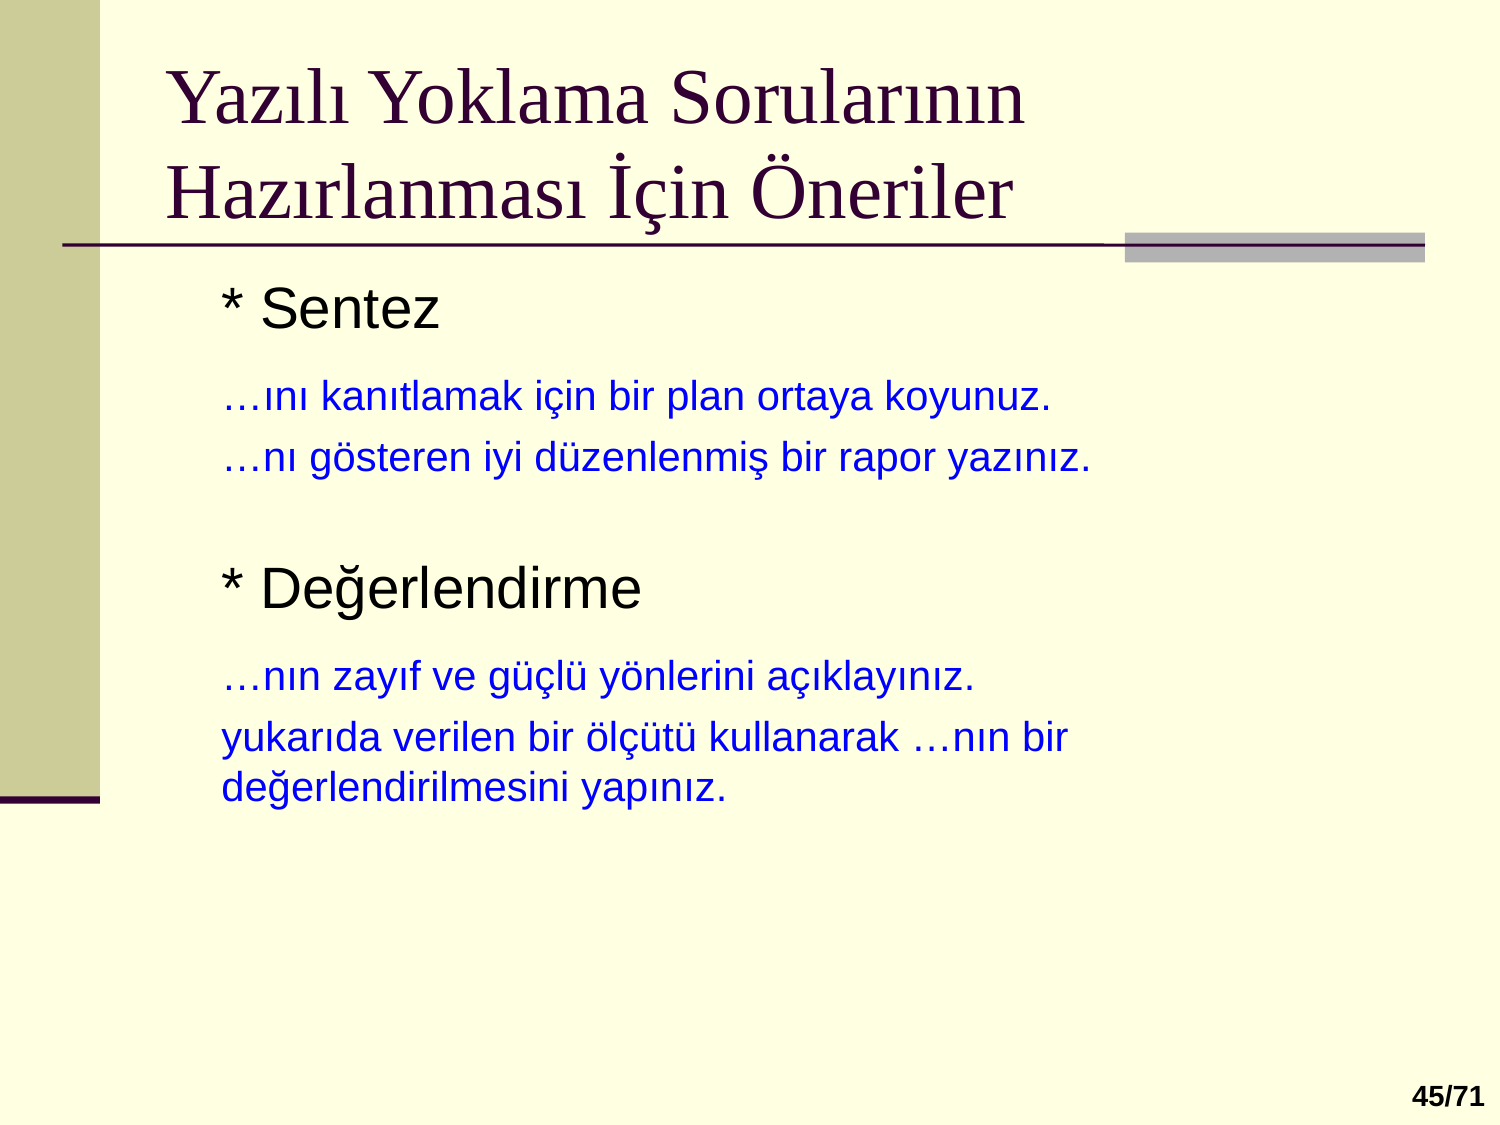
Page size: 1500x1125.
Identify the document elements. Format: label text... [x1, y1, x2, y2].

title Yazılı Yoklama Sorularının Hazırlanması İçin Öneriler [149, 45, 1426, 234]
text_box 45/71 [1376, 1070, 1500, 1120]
list * Sentez …ını kanıtlamak için bir plan ortaya koyunuz. …nı gösteren iyi düzenlenmiş bir rapor yazınız. * Değerlendirme …nın zayıf ve güçlü yönlerini açıklayınız. yukarıda verilen bir ölçütü kullanarak …nın bir değerlendirilmesini yapınız. [149, 262, 1426, 1006]
